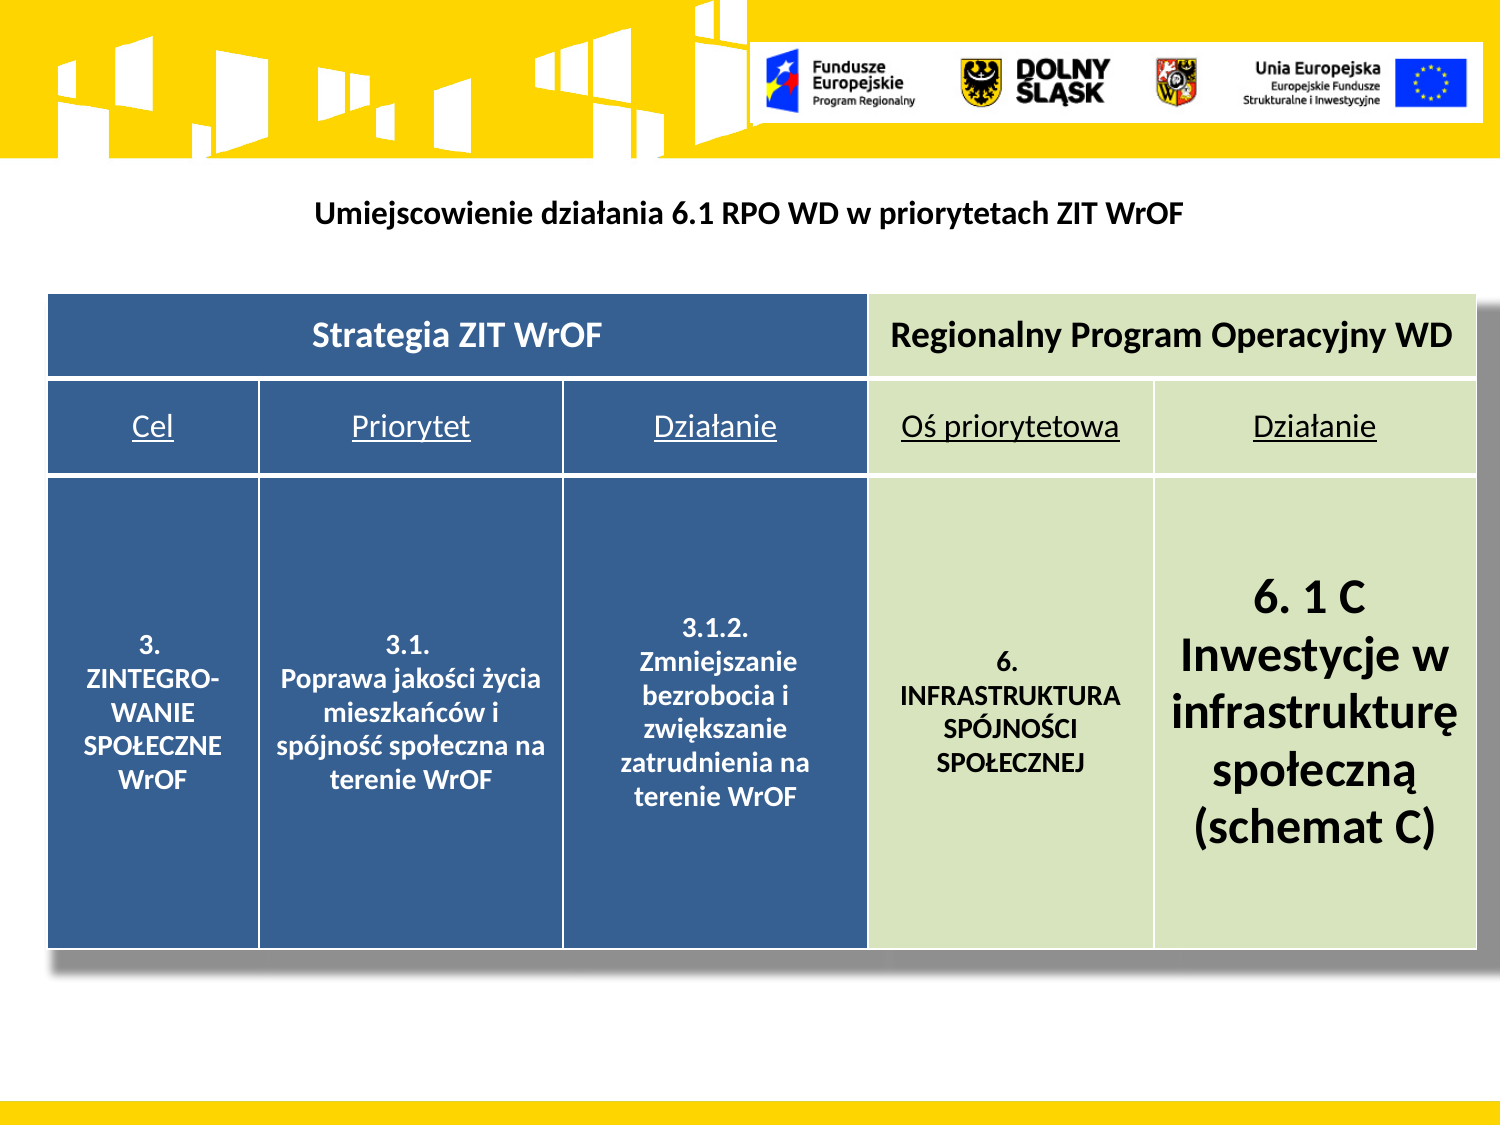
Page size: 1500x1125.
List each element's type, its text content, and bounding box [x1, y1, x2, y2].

table_cell 3. ZINTEGRO-WANIE SPOŁECZNE WrOF [48, 478, 258, 948]
table_cell Działanie [1155, 381, 1476, 473]
table_cell Cel [48, 381, 258, 473]
table_cell Oś priorytetowa [869, 381, 1153, 473]
table_cell 3.1. Poprawa jakości życia mieszkańców i spójność społeczna na terenie WrOF [260, 478, 562, 948]
table_cell Priorytet [260, 381, 562, 473]
picture [0, 0, 1500, 1125]
table_cell 6. INFRASTRUKTURA SPÓJNOŚCI SPOŁECZNEJ [869, 478, 1153, 948]
text_box Umiejscowienie działania 6.1 RPO WD w priorytetach ZIT WrOF [23, 163, 1477, 239]
table_cell 3.1.2. Zmniejszanie bezrobocia i zwiększanie zatrudnienia na terenie WrOF [564, 478, 867, 948]
table_cell 6. 1 C Inwestycje w infrastrukturę społeczną (schemat C) [1155, 478, 1476, 948]
table_cell Działanie [564, 381, 867, 473]
table_header Regionalny Program Operacyjny WD [869, 294, 1476, 376]
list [749, 42, 1483, 123]
table_header Strategia ZIT WrOF [48, 294, 867, 376]
